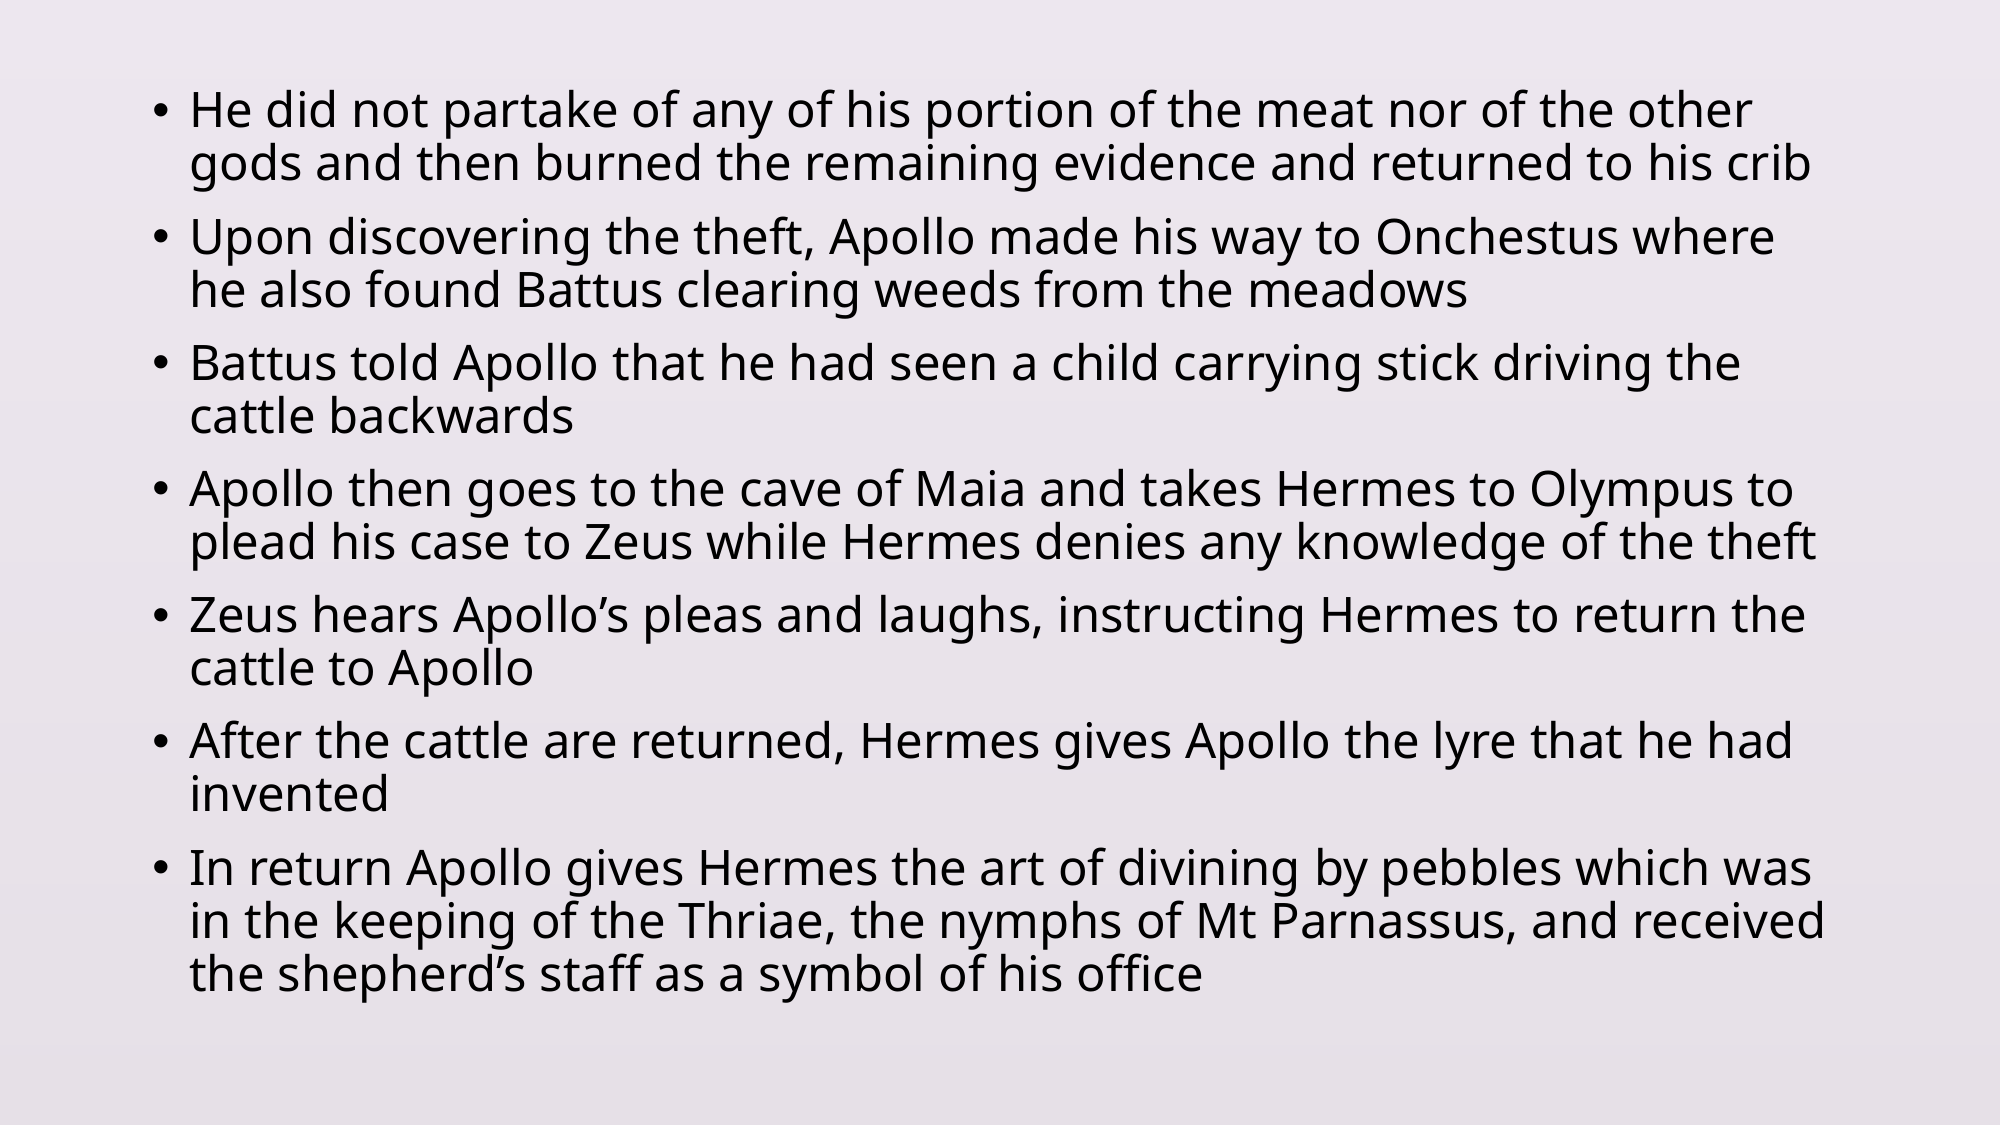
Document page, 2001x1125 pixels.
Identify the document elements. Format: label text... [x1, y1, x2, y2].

list He did not partake of any of his portion of the meat nor of the other gods and then burned the remaining evidence and returned to his crib Upon discovering the theft, Apollo made his way to Onchestus where he also found Battus clearing weeds from the meadows Battus told Apollo that he had seen a child carrying stick driving the cattle backwards Apollo then goes to the cave of Maia and takes Hermes to Olympus to plead his case to Zeus while Hermes denies any knowledge of the theft Zeus hears Apollo’s pleas and laughs, instructing Hermes to return the cattle to Apollo After the cattle are returned, Hermes gives Apollo the lyre that he had invented In return Apollo gives Hermes the art of divining by pebbles which was in the keeping of the Thriae, the nymphs of Mt Parnassus, and received the shepherd’s staff as a symbol of his office [137, 78, 1863, 1023]
